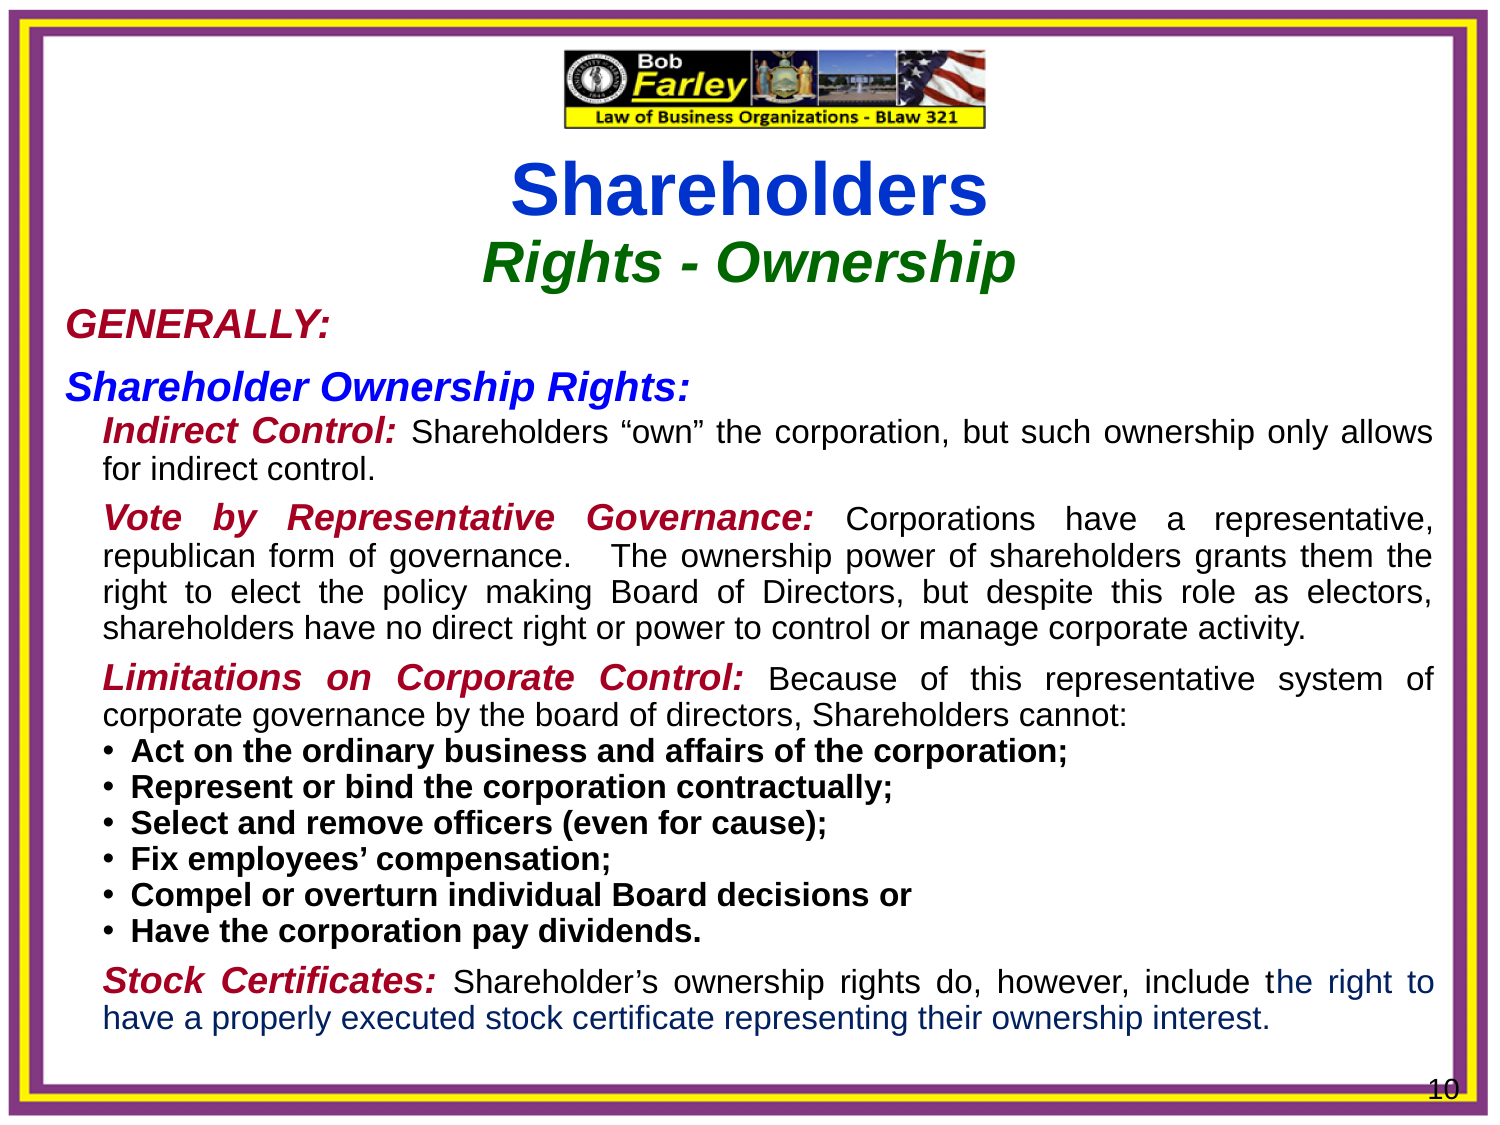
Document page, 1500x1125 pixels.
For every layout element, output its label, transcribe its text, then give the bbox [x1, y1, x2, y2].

picture [0, 0, 1500, 1125]
slide_number 10 [1124, 1062, 1476, 1104]
text_box Shareholders Rights - Ownership GENERALLY: Shareholder Ownership Rights: Indirect Control: Shareholders “own” the corporation, but such ownership only allows for indirect control. Vote by Representative Governance: Corporations have a representative, republican form of governance. The ownership power of shareholders grants them the right to elect the policy making Board of Directors, but despite this role as electors, shareholders have no direct right or power to control or manage corporate activity. Limitations on Corporate Control: Because of this representative system of corporate governance by the board of directors, Shareholders cannot: Act on the ordinary business and affairs of the corporation; Represent or bind the corporation contractually; Select and remove officers (even for cause); Fix employees’ compensation; Compel or overturn individual Board decisions or Have the corporation pay dividends. Stock Certificates: Shareholder’s ownership rights do, however, include the right to have a properly executed stock certificate representing their ownership interest. [50, 143, 1450, 1045]
